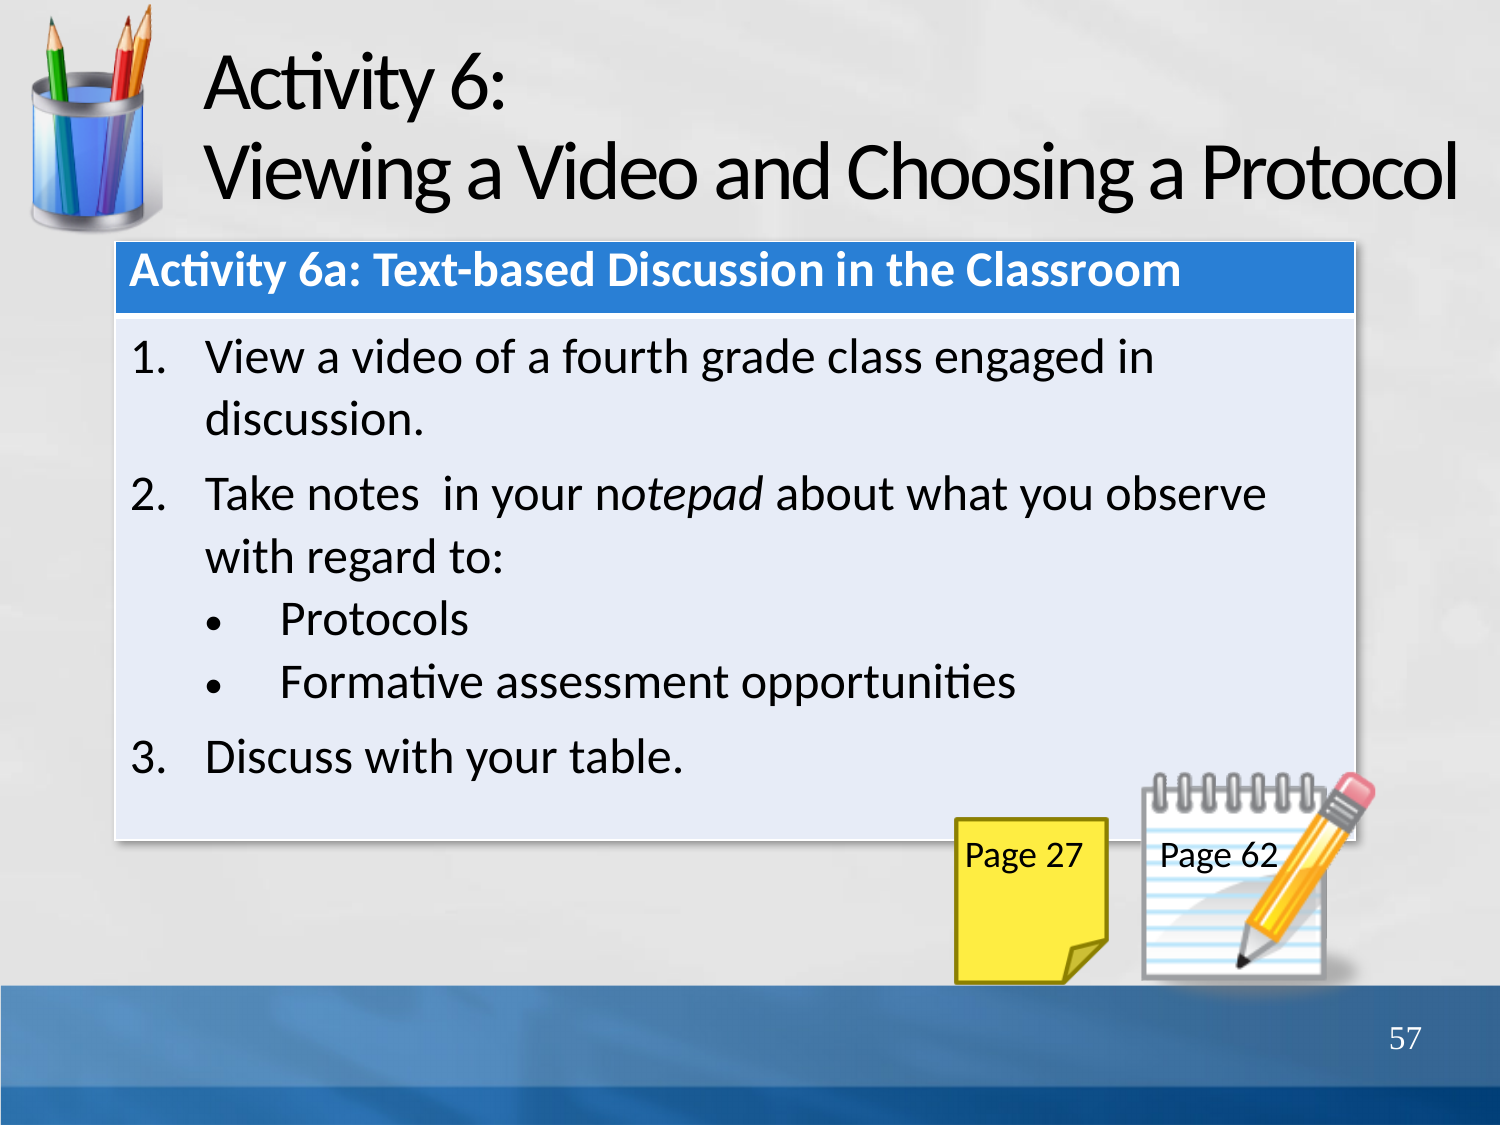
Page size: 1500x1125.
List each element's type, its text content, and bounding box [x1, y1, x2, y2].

table_cell View a video of a fourth grade class engaged in discussion. Take notes in your notepad about what you observe with regard to: Protocols Formative assessment opportunities Discuss with your table. [116, 319, 1354, 839]
picture [0, 0, 1500, 1125]
title Activity 6: Viewing a Video and Choosing a Protocol [203, 37, 1500, 213]
table_header Activity 6a: Text-based Discussion in the Classroom [116, 242, 1354, 313]
text_box Page 27 [1114, 822, 1120, 883]
slide_number 57 [1075, 996, 1438, 1076]
